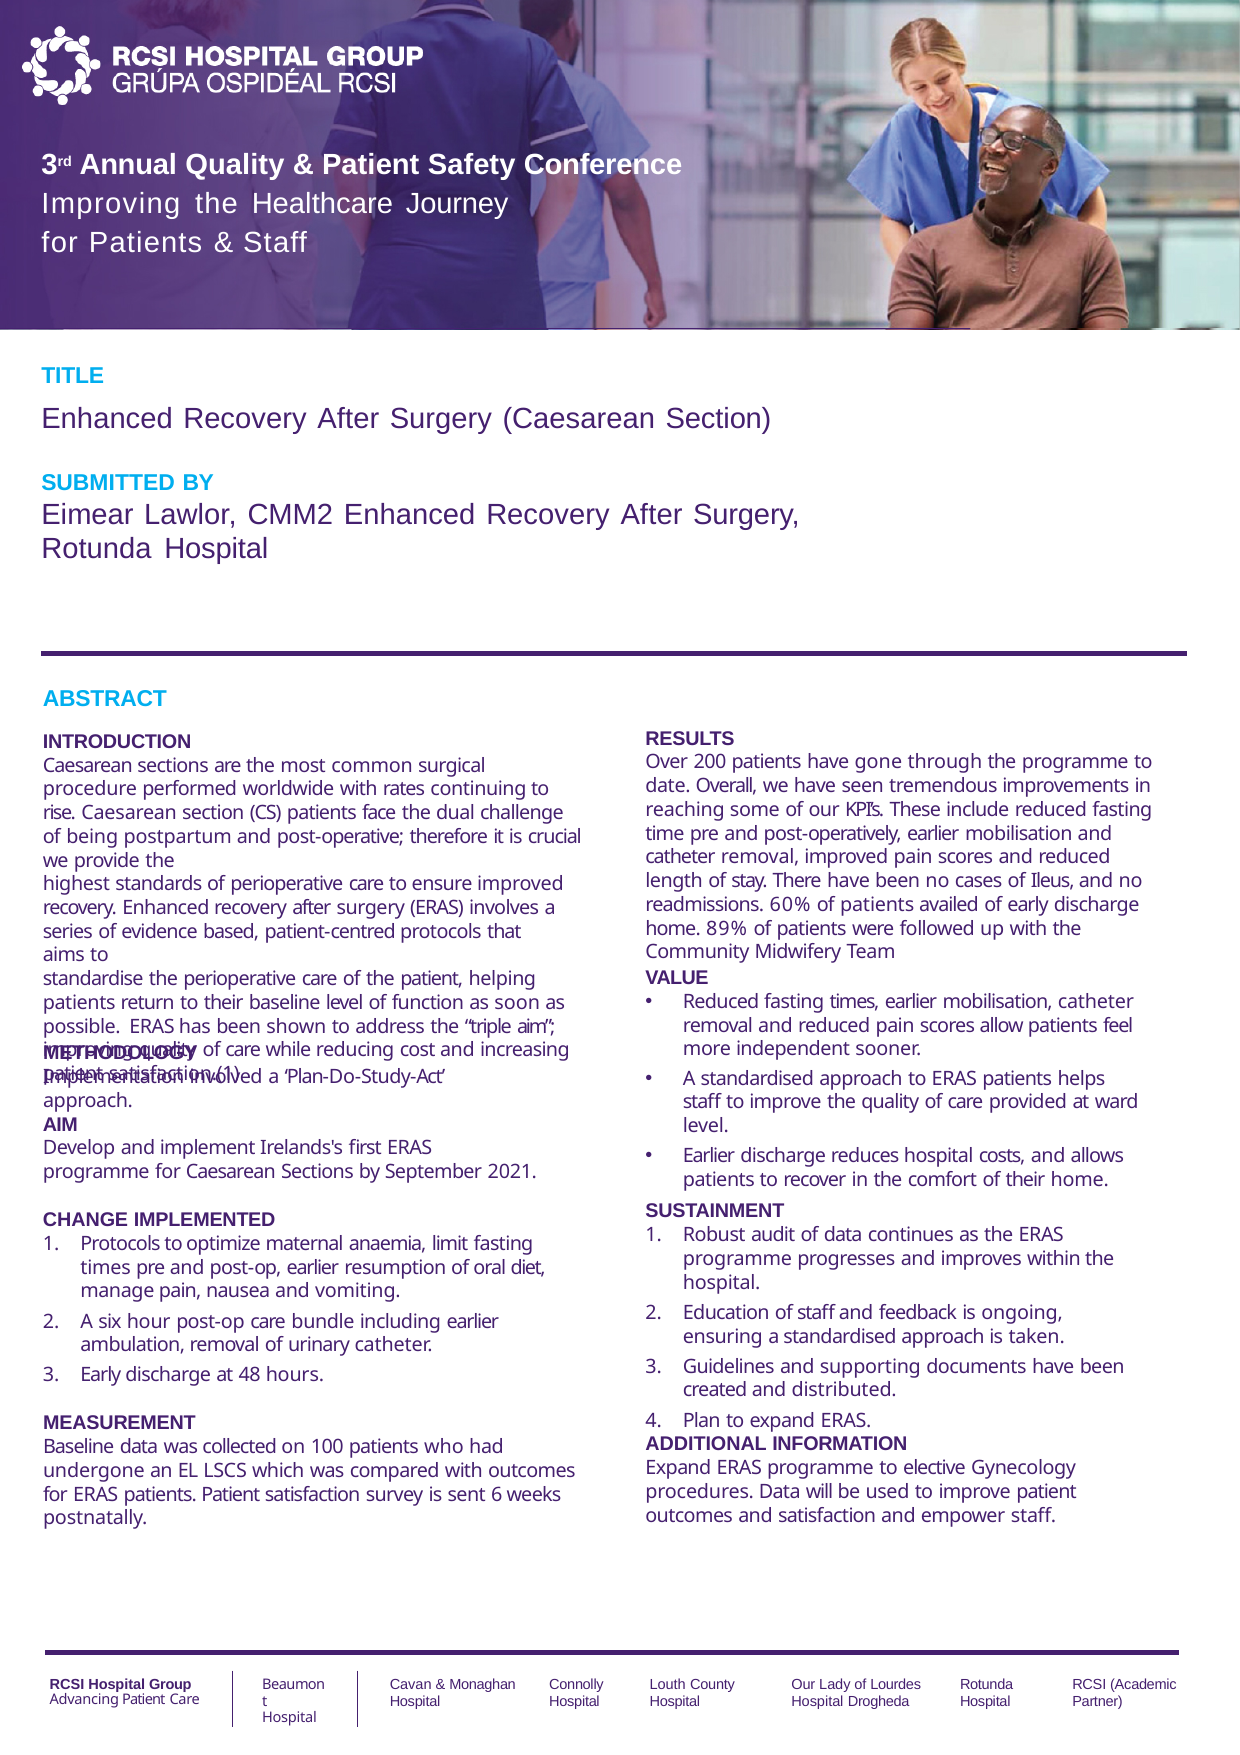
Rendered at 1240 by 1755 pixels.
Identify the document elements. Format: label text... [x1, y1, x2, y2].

picture [0, 0, 1240, 330]
text_box ABSTRACT INTRODUCTION Caesarean sections are the most common surgical procedure performed worldwide with rates continuing to rise. Caesarean section (CS) patients face the dual challenge of being postpartum and post-operative; therefore it is crucial we provide the highest standards of perioperative care to ensure improved recovery. Enhanced recovery after surgery (ERAS) involves a series of evidence based, patient-centred protocols that aims to standardise the perioperative care of the patient, helping patients return to their baseline level of function as soon as possible. ERAS has been shown to address the “triple aim”; improving quality of care while reducing cost and increasing patient satisfaction.(1) [40, 681, 586, 1085]
text_box MEASUREMENT Baseline data was collected on 100 patients who had undergone an EL LSCS which was compared with outcomes for ERAS patients. Patient satisfaction survey is sent 6 weeks postnatally. [40, 1407, 589, 1529]
text_box Reduced fasting times, earlier mobilisation, catheter removal and reduced pain scores allow patients feel more independent sooner. A standardised approach to ERAS patients helps staff to improve the quality of care provided at ward level. Earlier discharge reduces hospital costs, and allows patients to recover in the comfort of their home. [643, 986, 1174, 1191]
text_box VALUE [643, 962, 712, 986]
table_header Rotunda Hospital [942, 1671, 1044, 1727]
text_box Protocols to optimize maternal anaemia, limit fasting times pre and post-op, earlier resumption of oral diet, manage pain, nausea and vomiting. A six hour post-op care bundle including earlier ambulation, removal of urinary catheter. Early discharge at 48 hours. [40, 1228, 588, 1386]
text_box AIM Develop and implement Irelands's first ERAS programme for Caesarean Sections by September 2021. [40, 1109, 538, 1183]
table_header RCSI Hospital Group Advancing Patient Care [44, 1671, 232, 1727]
text_box SUSTAINMENT [643, 1196, 791, 1219]
table_header Louth County Hospital [628, 1671, 764, 1727]
text_box CHANGE IMPLEMENTED [40, 1204, 283, 1228]
text_box Robust audit of data continues as the ERAS programme progresses and improves within the hospital. Education of staff and feedback is ongoing, ensuring a standardised approach is taken. Guidelines and supporting documents have been created and distributed. Plan to expand ERAS. [643, 1219, 1159, 1429]
table_header Cavan & Monaghan Hospital [358, 1671, 534, 1727]
text_box ADDITIONAL INFORMATION Expand ERAS programme to elective Gynecology procedures. Data will be used to improve patient outcomes and satisfaction and empower staff. [643, 1429, 1167, 1527]
text_box METHODOLOGY Implementation involved a ‘Plan-Do-Study-Act’ approach. [40, 1037, 517, 1109]
table_header Our Lady of Lourdes Hospital Drogheda [764, 1671, 942, 1727]
table_header Connolly Hospital [534, 1671, 628, 1727]
text_box TITLE Enhanced Recovery After Surgery (Caesarean Section) SUBMITTED BY Eimear Lawlor, CMM2 Enhanced Recovery After Surgery, Rotunda Hospital [39, 349, 808, 565]
table_header RCSI (Academic Partner) [1044, 1671, 1184, 1727]
text_box RESULTS Over 200 patients have gone through the programme to date. Overall, we have seen tremendous improvements in reaching some of our KPI’s. These include reduced fasting time pre and post-operatively, earlier mobilisation and catheter removal, improved pain scores and reduced length of stay. There have been no cases of Ileus, and no readmissions. 60% of patients availed of early discharge home. 89% of patients were followed up with the Community Midwifery Team [643, 723, 1166, 963]
table_header Beaumont Hospital [233, 1671, 357, 1727]
